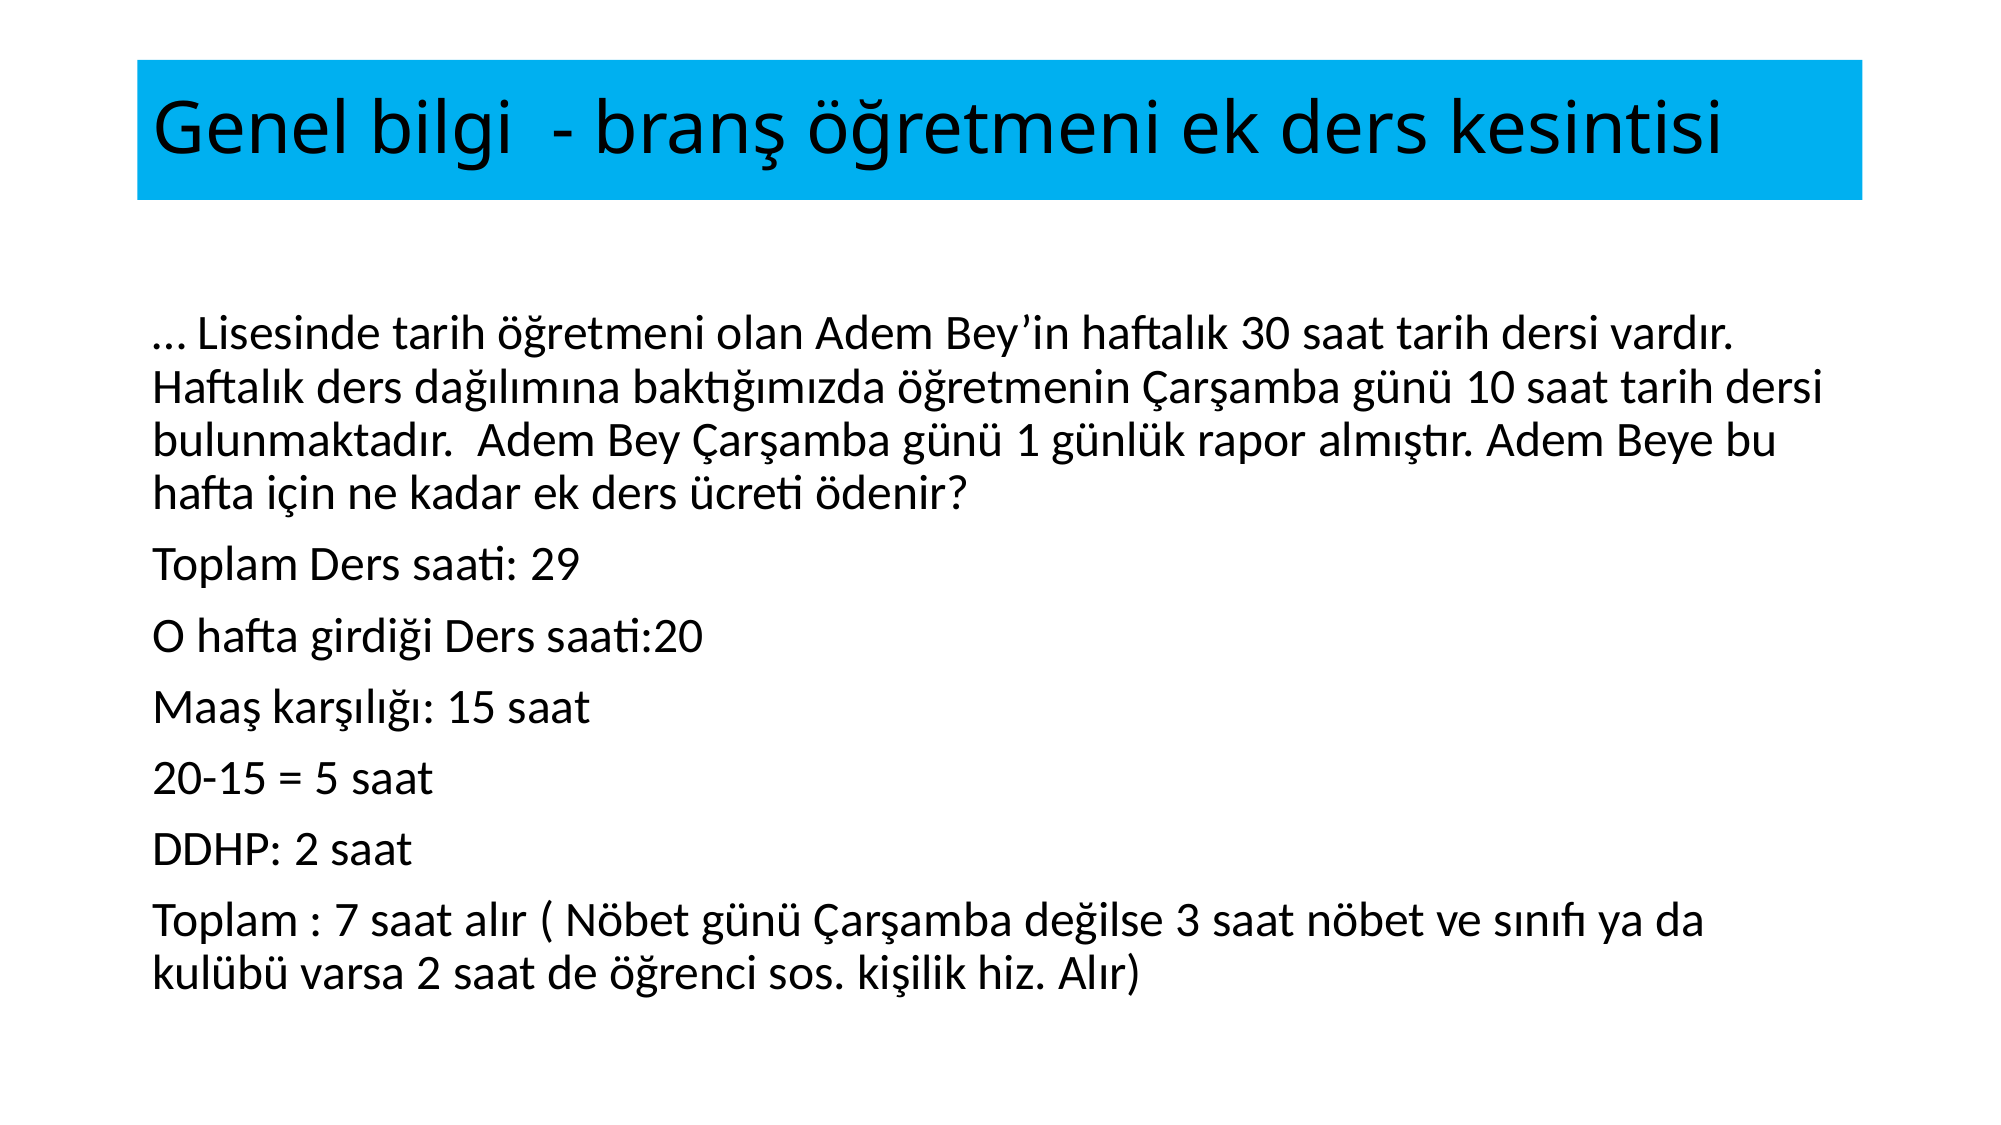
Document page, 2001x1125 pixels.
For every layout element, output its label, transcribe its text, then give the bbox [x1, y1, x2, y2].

title Genel bilgi - branş öğretmeni ek ders kesintisi [137, 59, 1863, 200]
list … Lisesinde tarih öğretmeni olan Adem Bey’in haftalık 30 saat tarih dersi vardır. Haftalık ders dağılımına baktığımızda öğretmenin Çarşamba günü 10 saat tarih dersi bulunmaktadır. Adem Bey Çarşamba günü 1 günlük rapor almıştır. Adem Beye bu hafta için ne kadar ek ders ücreti ödenir? Toplam Ders saati: 29 O hafta girdiği Ders saati:20 Maaş karşılığı: 15 saat 20-15 = 5 saat DDHP: 2 saat Toplam : 7 saat alır ( Nöbet günü Çarşamba değilse 3 saat nöbet ve sınıfı ya da kulübü varsa 2 saat de öğrenci sos. kişilik hiz. Alır) [137, 299, 1863, 1014]
